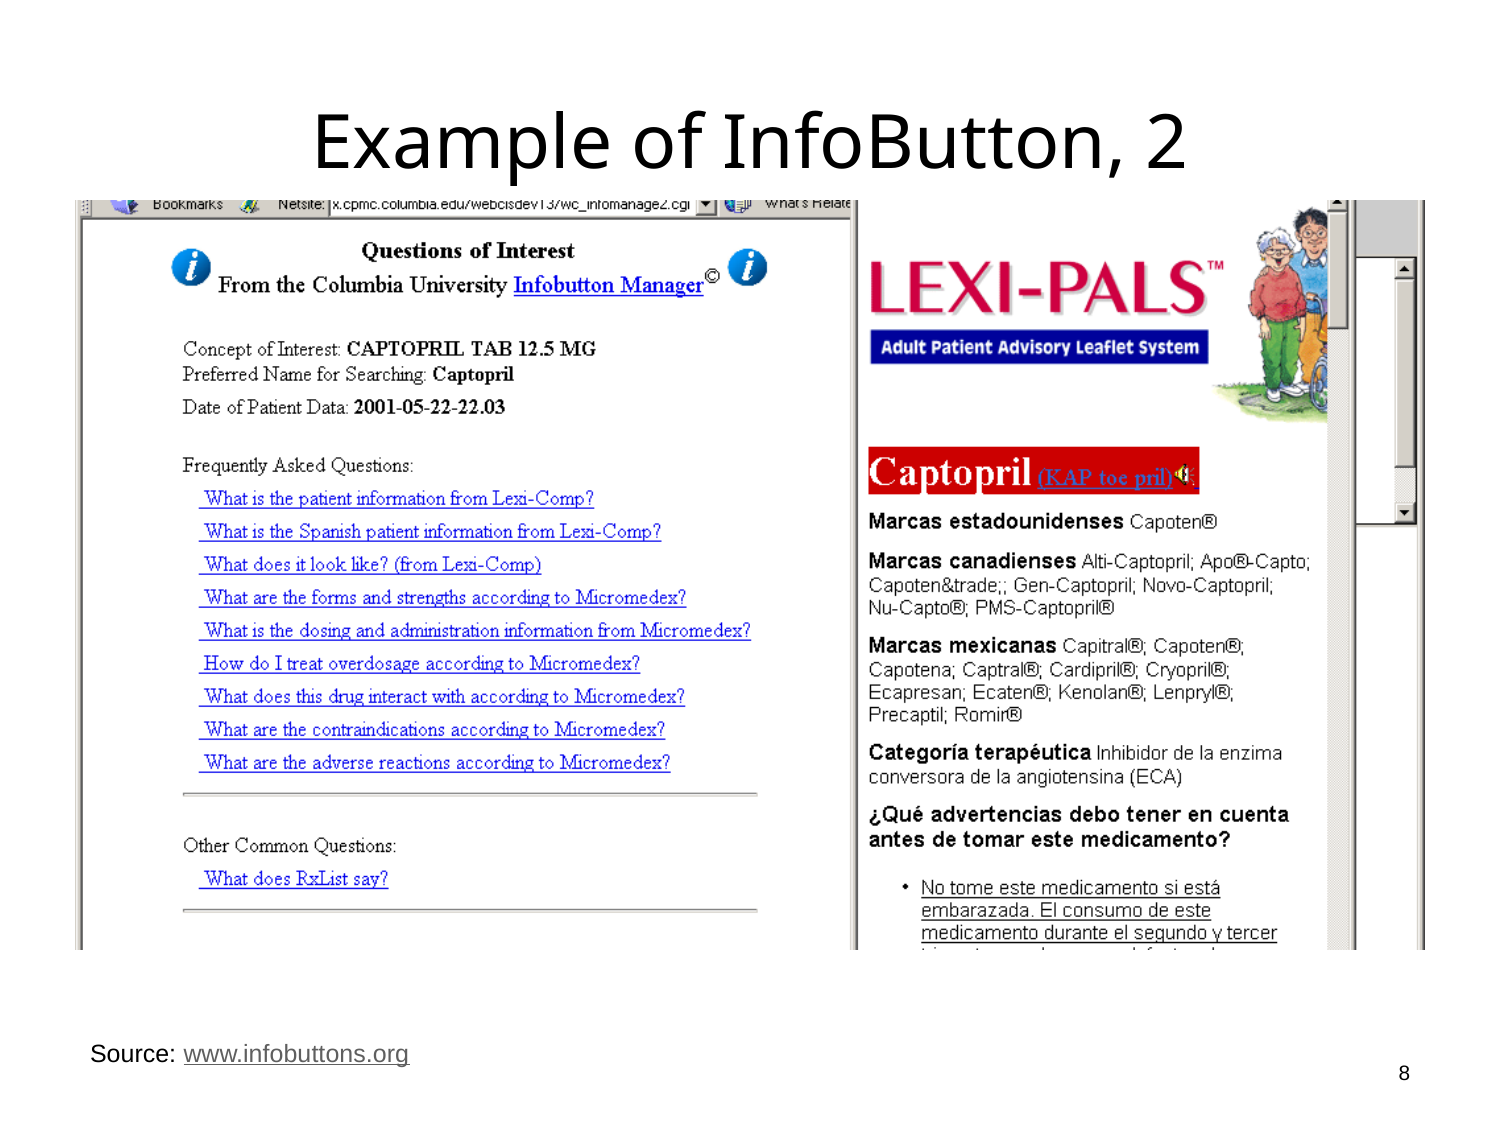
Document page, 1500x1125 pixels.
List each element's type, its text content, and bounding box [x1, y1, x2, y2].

slide_number 8 [1341, 1027, 1425, 1118]
title Example of InfoButton, 2 [75, 45, 1425, 199]
picture [74, 199, 1426, 951]
list Source: www.infobuttons.org [75, 1029, 1328, 1118]
